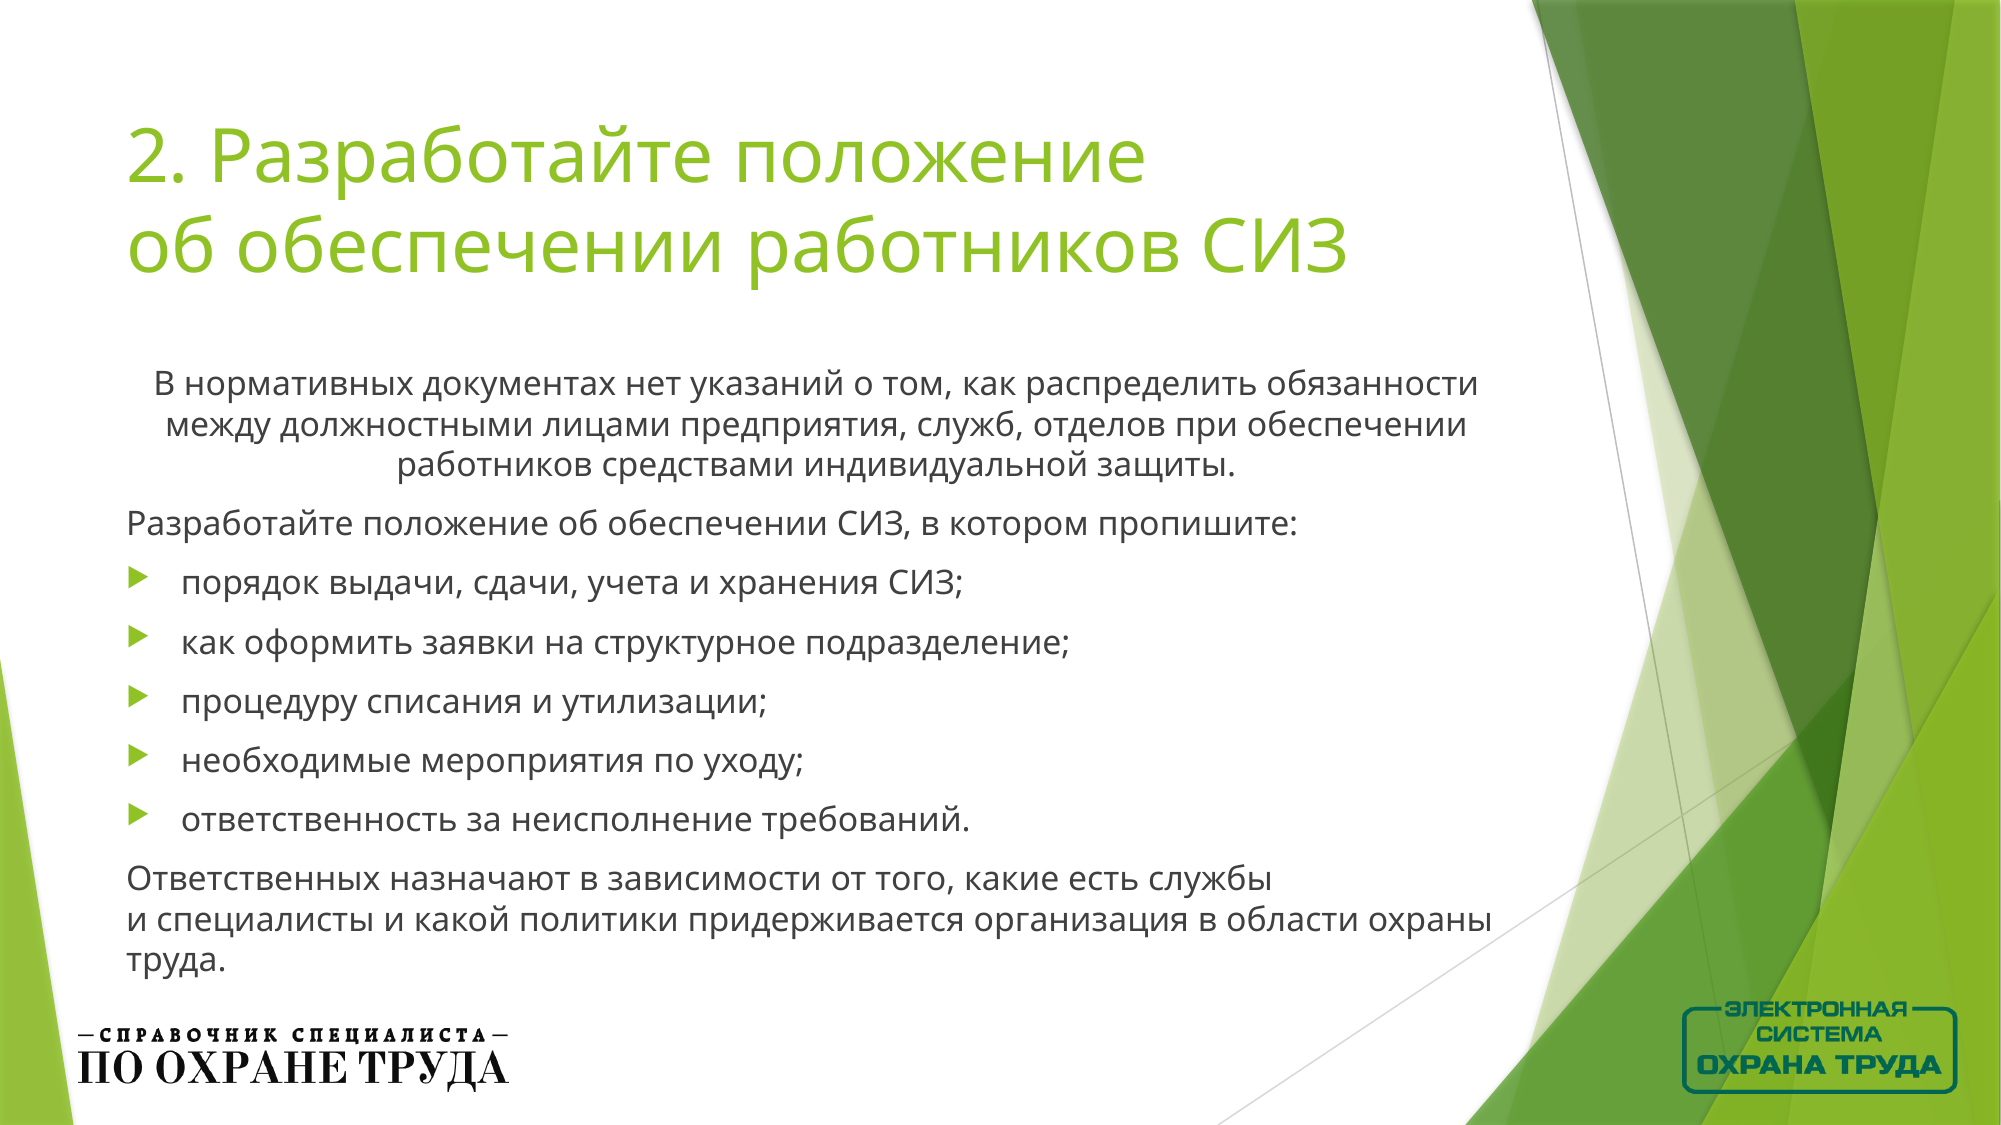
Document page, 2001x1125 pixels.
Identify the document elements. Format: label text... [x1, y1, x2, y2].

picture [1639, 970, 2000, 1125]
picture [78, 1028, 510, 1093]
title 2. Разработайте положение об обеспечении работников СИЗ [111, 99, 1522, 317]
list В нормативных документах нет указаний о том, как распределить обязанности между должностными лицами предприятия, служб, отделов при обеспечении работников средствами индивидуальной защиты. Разработайте положение об обеспечении СИЗ, в котором пропишите: порядок выдачи, сдачи, учета и хранения СИЗ; как оформить заявки на структурное подразделение; процедуру списания и утилизации; необходимые мероприятия по уходу; ответственность за неисполнение требований. Ответственных назначают в зависимости от того, какие есть службы и специалисты и какой политики придерживается организация в области охраны труда. [111, 354, 1522, 992]
